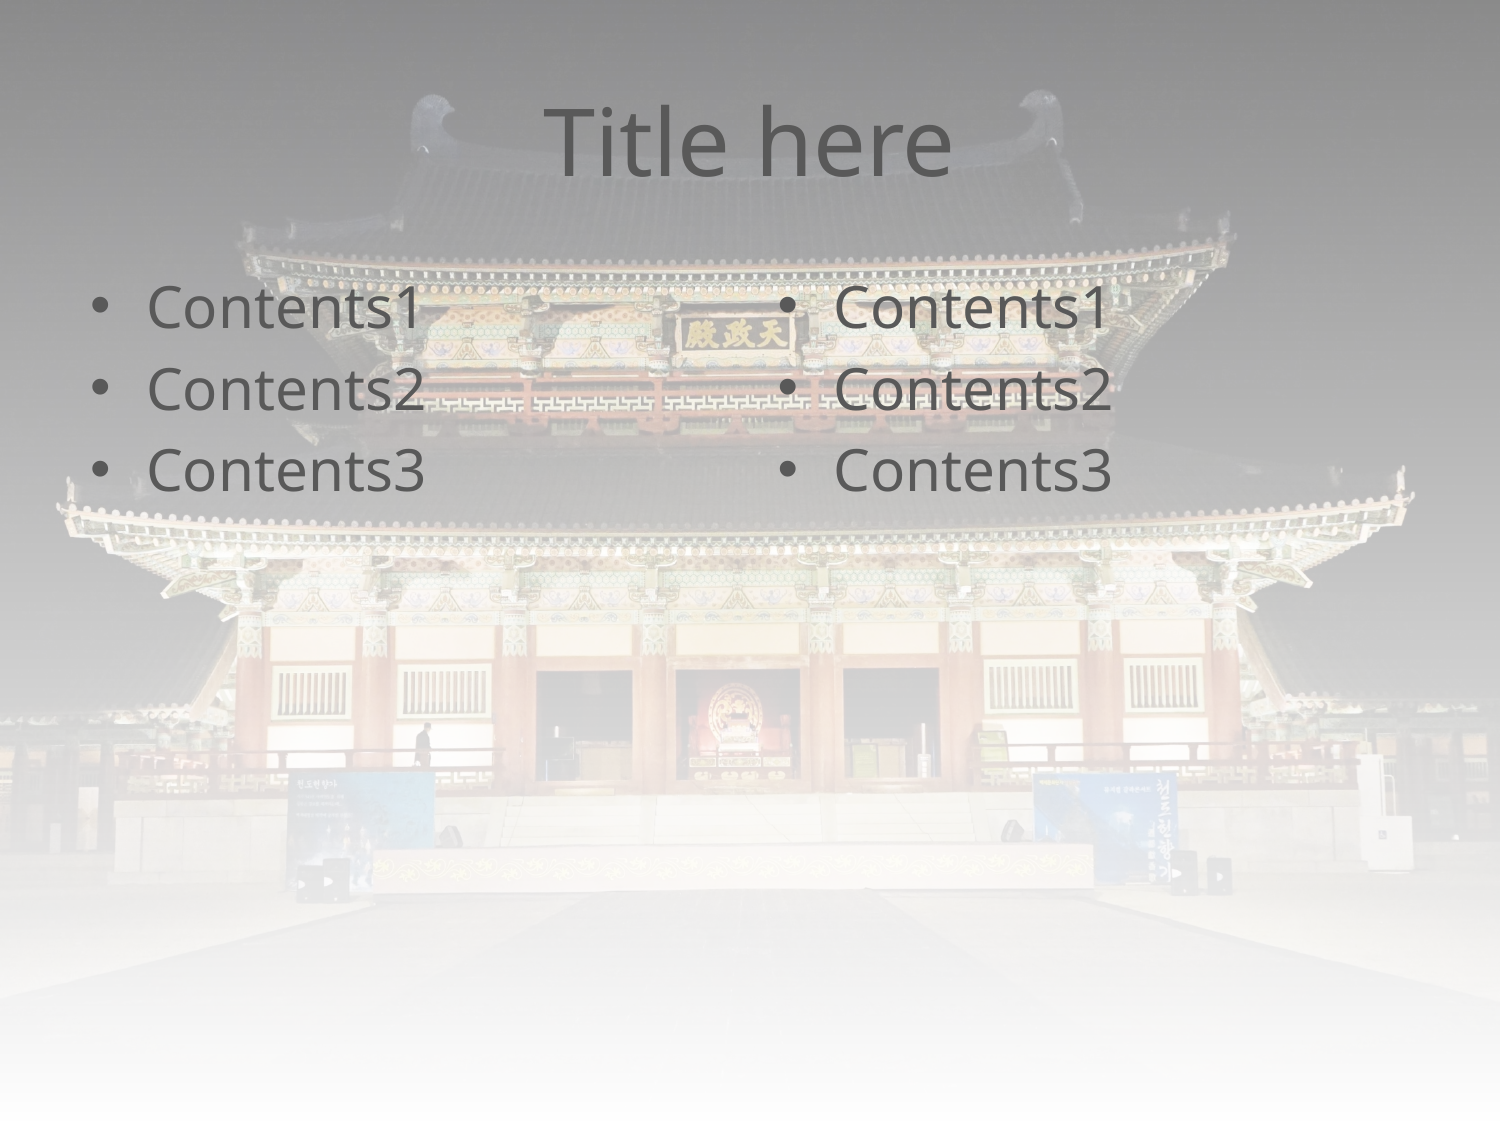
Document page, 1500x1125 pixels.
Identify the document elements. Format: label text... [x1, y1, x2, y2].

list Contents1 Contents2 Contents3 [762, 262, 1425, 1005]
list Contents1 Contents2 Contents3 [75, 262, 738, 1005]
text_box [0, 0, 1500, 1125]
title Title here [75, 45, 1425, 233]
